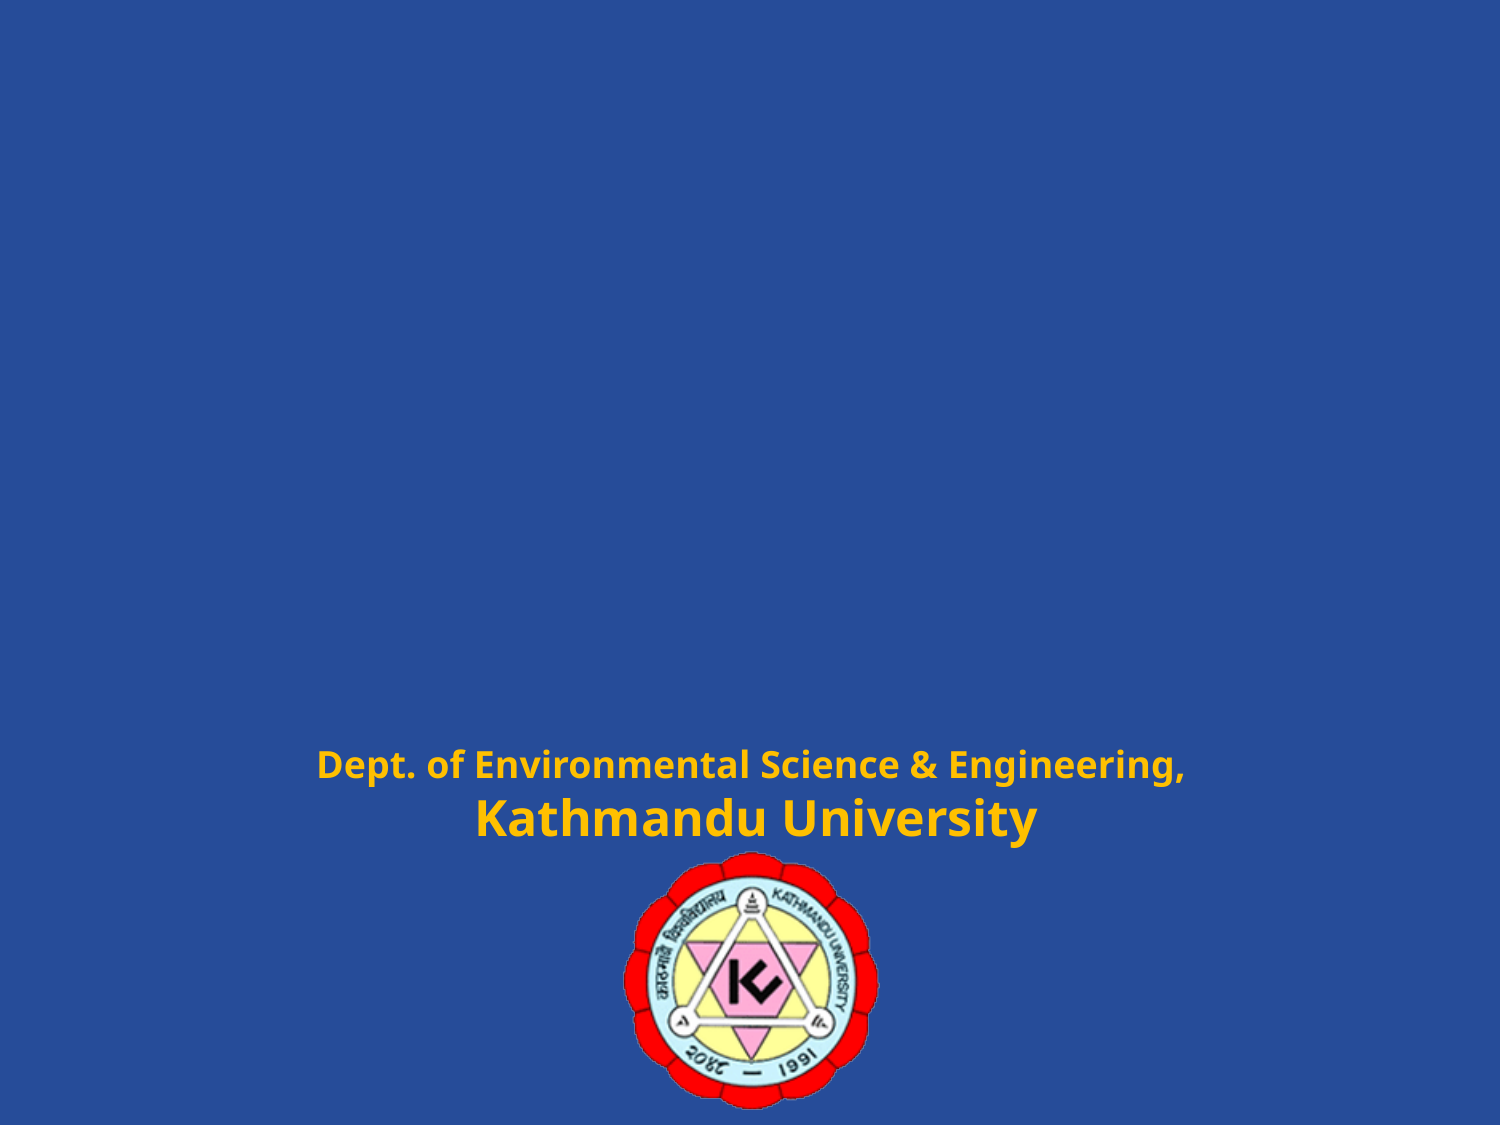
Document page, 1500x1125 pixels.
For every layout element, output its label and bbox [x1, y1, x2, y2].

picture [619, 849, 883, 1113]
